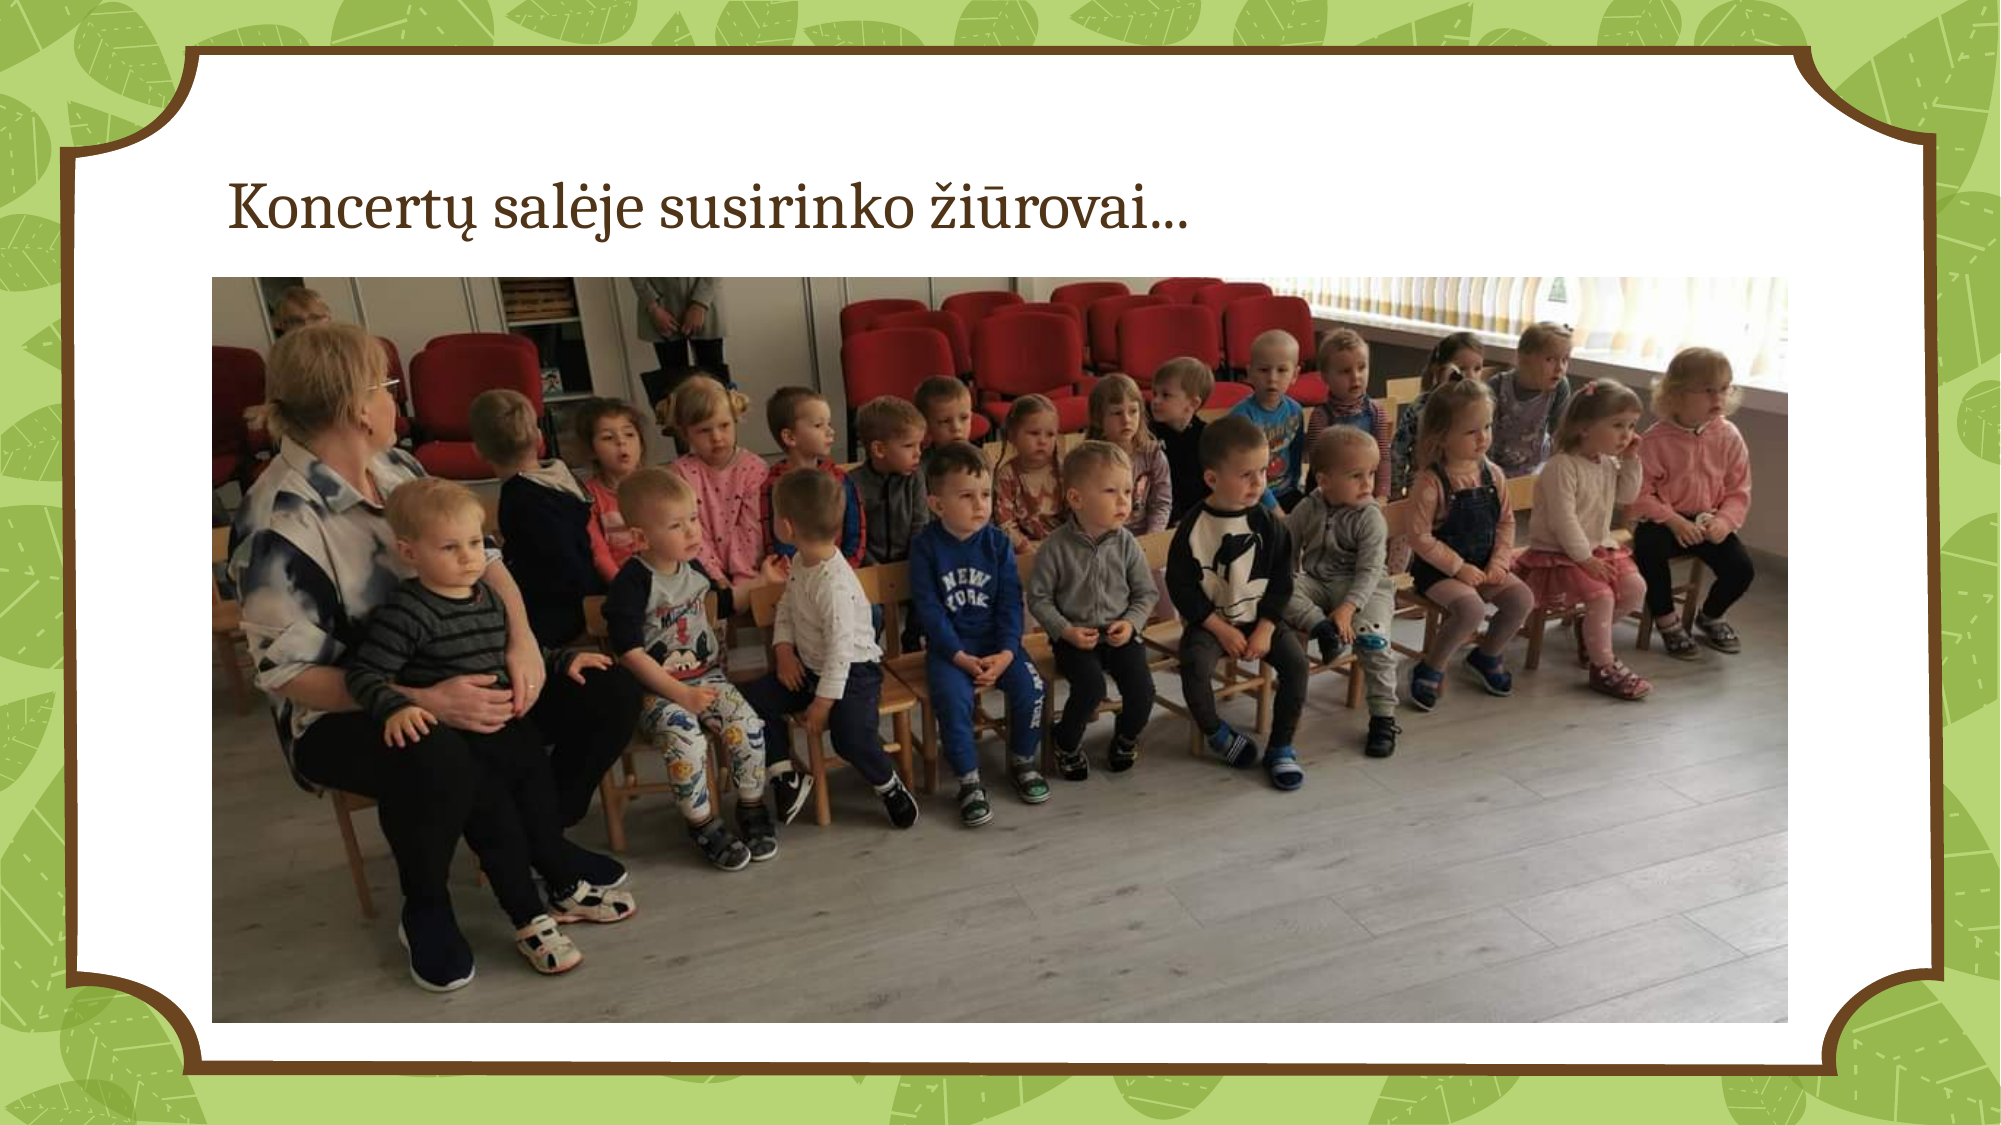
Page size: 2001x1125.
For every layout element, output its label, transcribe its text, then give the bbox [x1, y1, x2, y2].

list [212, 277, 1788, 1023]
title Koncertų salėje susirinko žiūrovai... [212, 74, 1788, 250]
